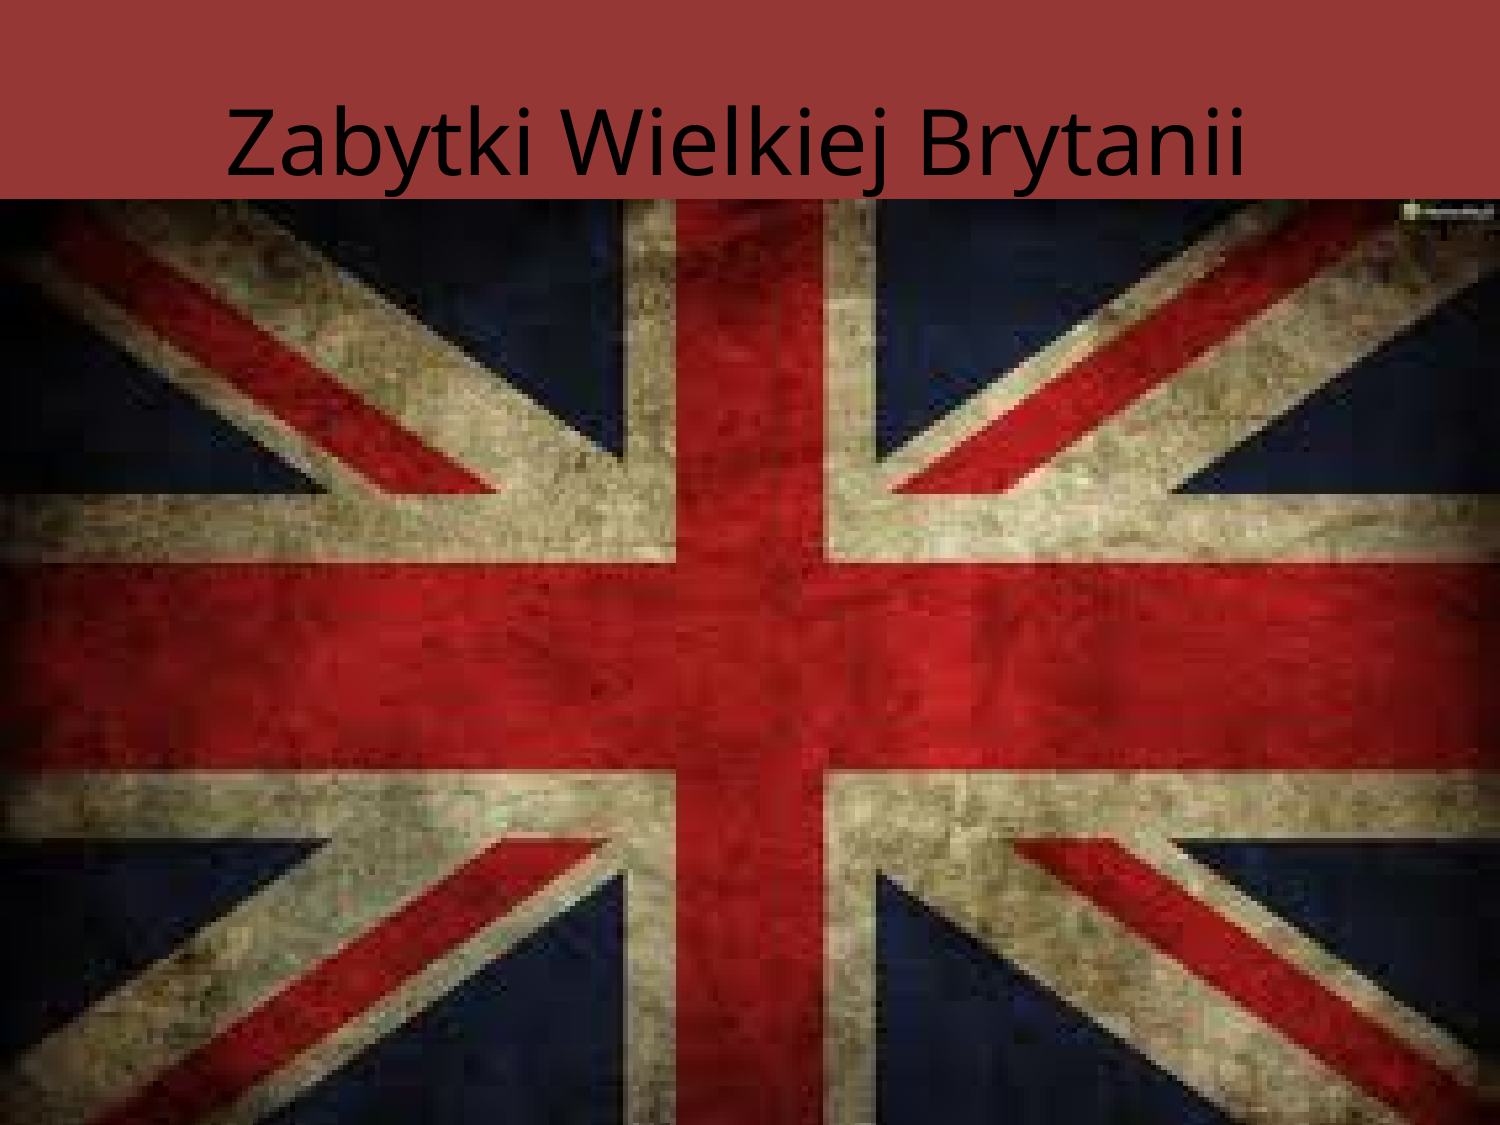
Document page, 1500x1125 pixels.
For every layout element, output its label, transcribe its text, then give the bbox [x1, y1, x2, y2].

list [0, 198, 1500, 1125]
title Zabytki Wielkiej Brytanii [75, 45, 1425, 197]
